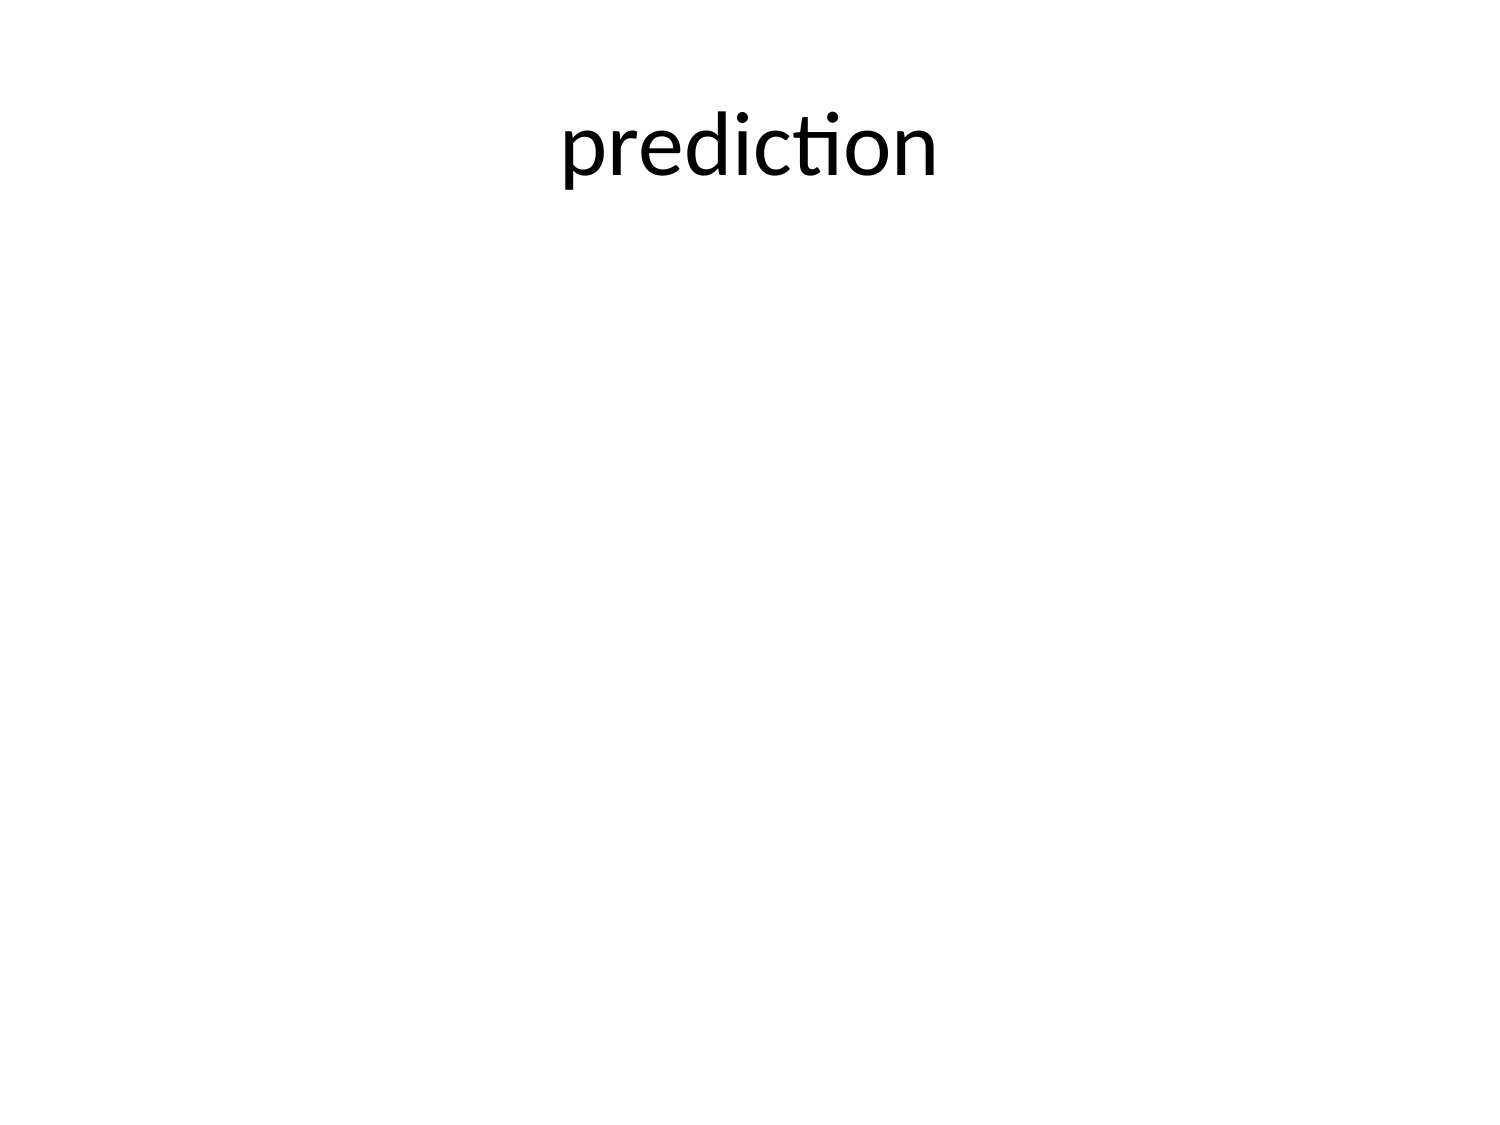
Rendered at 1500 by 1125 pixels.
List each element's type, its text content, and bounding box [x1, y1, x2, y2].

title prediction [75, 45, 1425, 233]
